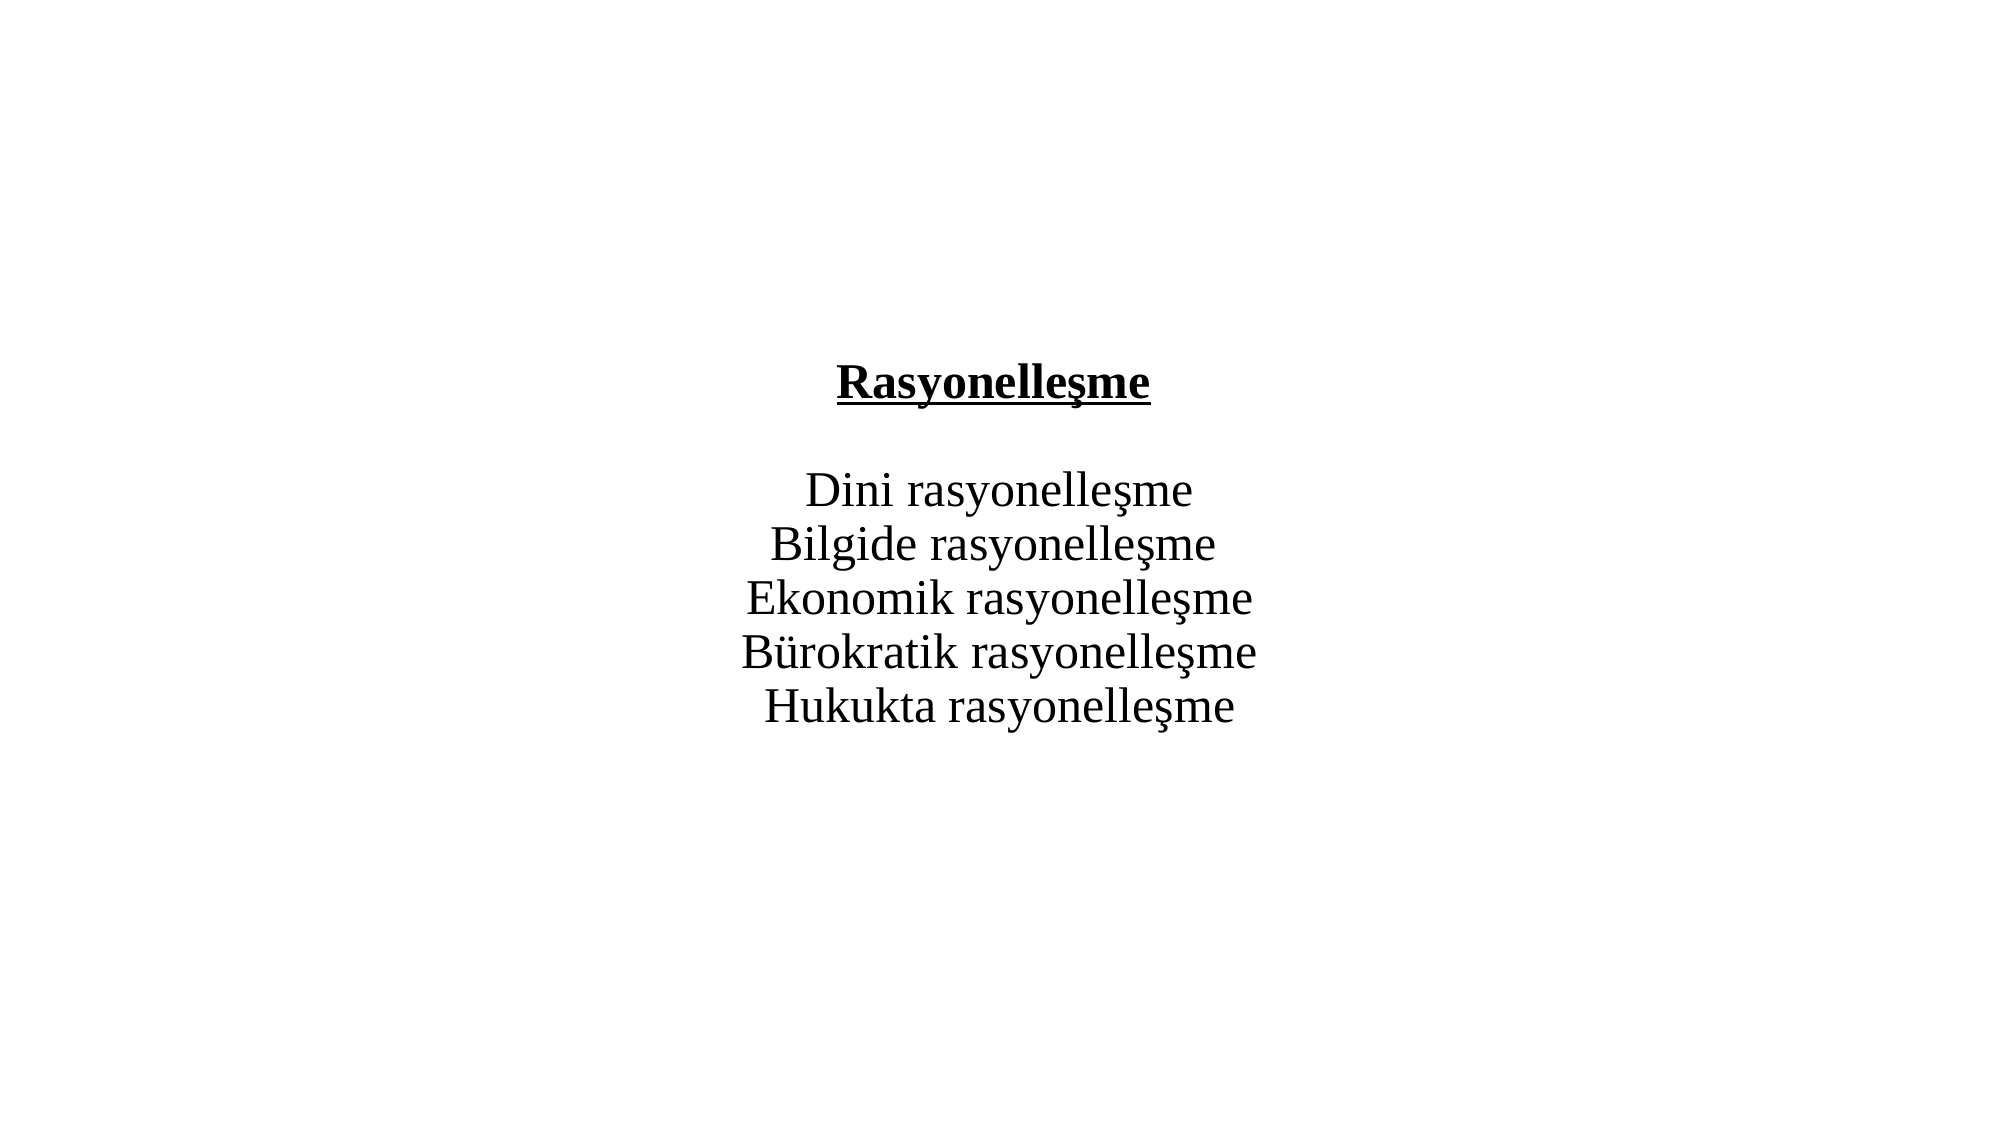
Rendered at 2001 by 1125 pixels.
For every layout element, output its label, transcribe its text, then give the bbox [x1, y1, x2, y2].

title Rasyonelleşme Dini rasyonelleşme Bilgide rasyonelleşme Ekonomik rasyonelleşme Bürokratik rasyonelleşme Hukukta rasyonelleşme [137, 59, 1863, 1030]
